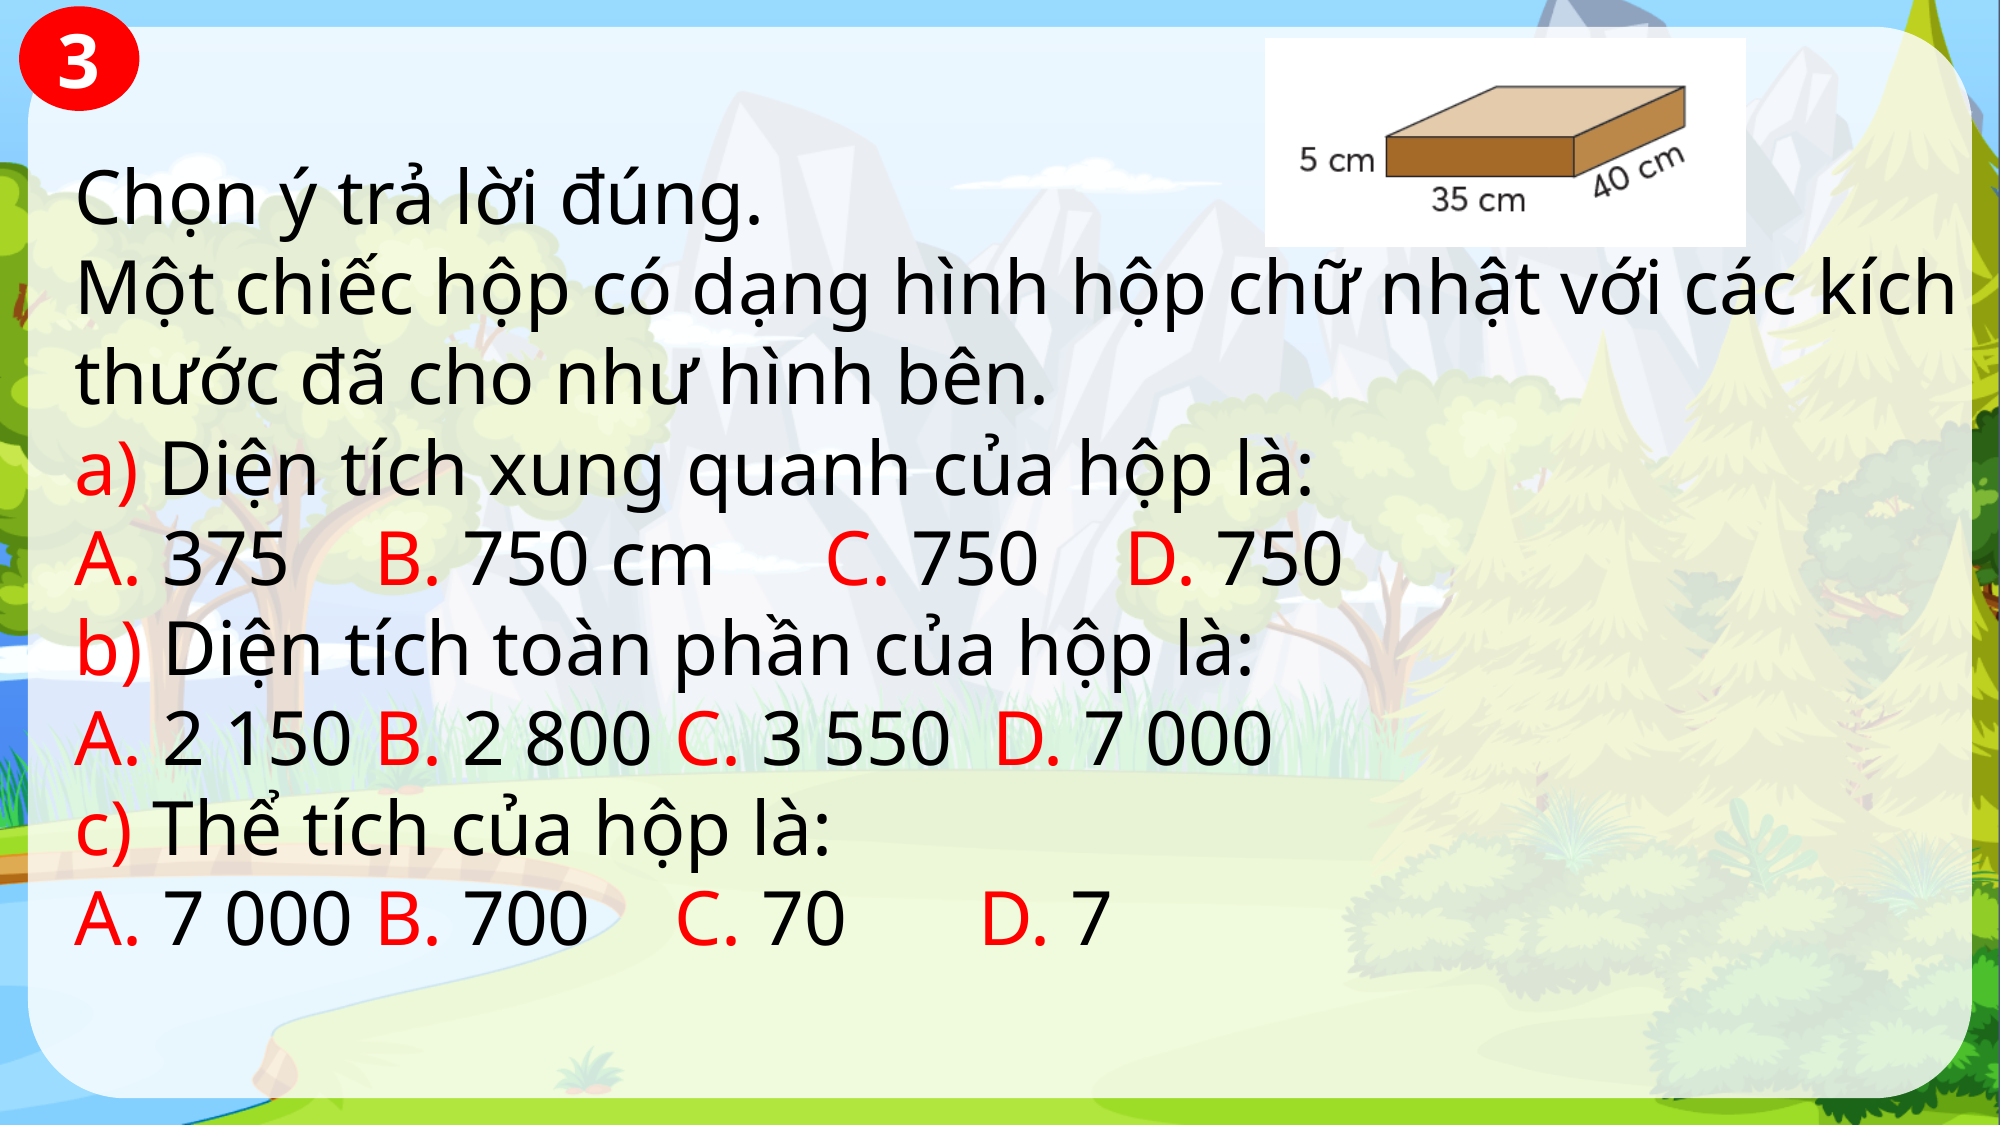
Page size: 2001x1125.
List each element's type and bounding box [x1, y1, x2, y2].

text_box [19, 6, 2000, 998]
picture [1264, 38, 1746, 247]
picture [0, 0, 2000, 1125]
